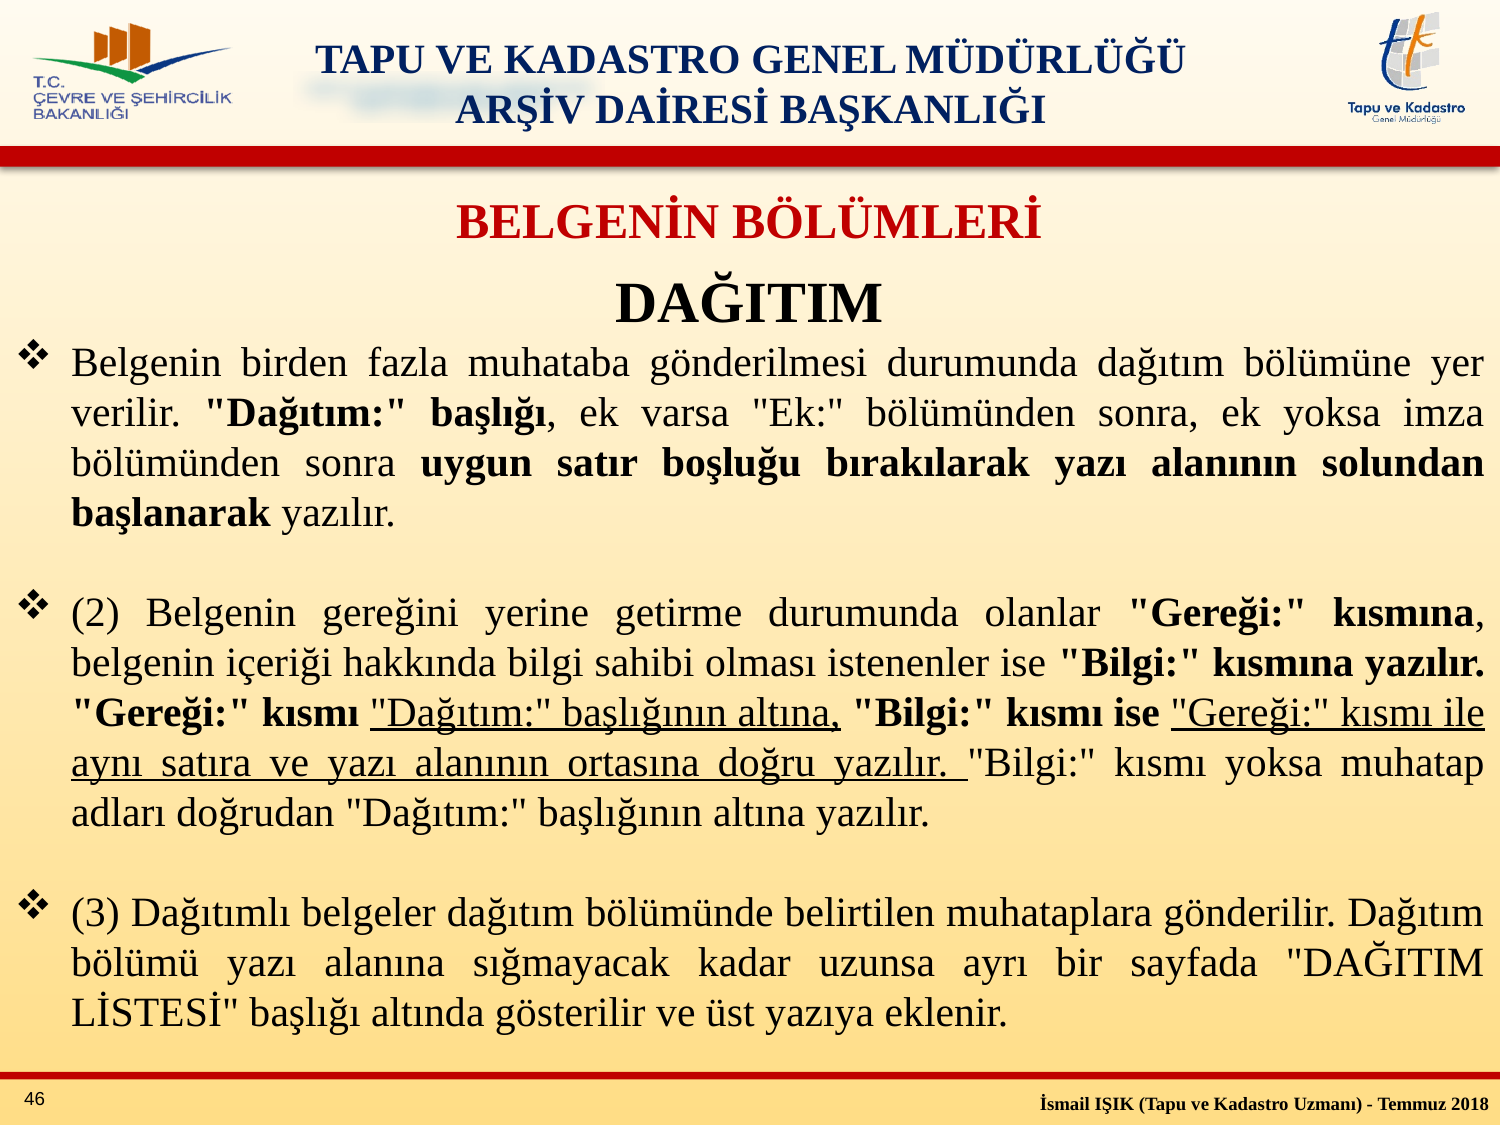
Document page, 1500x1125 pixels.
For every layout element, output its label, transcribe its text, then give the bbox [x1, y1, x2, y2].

picture [1332, 3, 1479, 141]
text_box BELGENİN BÖLÜMLERİ [0, 168, 1500, 256]
picture [32, 23, 233, 119]
text_box DAĞITIM Belgenin birden fazla muhataba gönderilmesi durumunda dağıtım bölümüne yer verilir. "Dağıtım:" başlığı, ek varsa "Ek:" bölümünden sonra, ek yoksa imza bölümünden sonra uygun satır boşluğu bırakılarak yazı alanının solundan başlanarak yazılır. (2) Belgenin gereğini yerine getirme durumunda olanlar "Gereği:" kısmına, belgenin içeriği hakkında bilgi sahibi olması istenenler ise "Bilgi:" kısmına yazılır. "Gereği:" kısmı "Dağıtım:" başlığının altına, "Bilgi:" kısmı ise "Gereği:" kısmı ile aynı satıra ve yazı alanının ortasına doğru yazılır. "Bilgi:" kısmı yoksa muhatap adları doğrudan "Dağıtım:" başlığının altına yazılır. (3) Dağıtımlı belgeler dağıtım bölümünde belirtilen muhataplara gönderilir. Dağıtım bölümü yazı alanına sığmayacak kadar uzunsa ayrı bir sayfada "DAĞITIM LİSTESİ" başlığı altında gösterilir ve üst yazıya eklenir. [0, 256, 1500, 1102]
